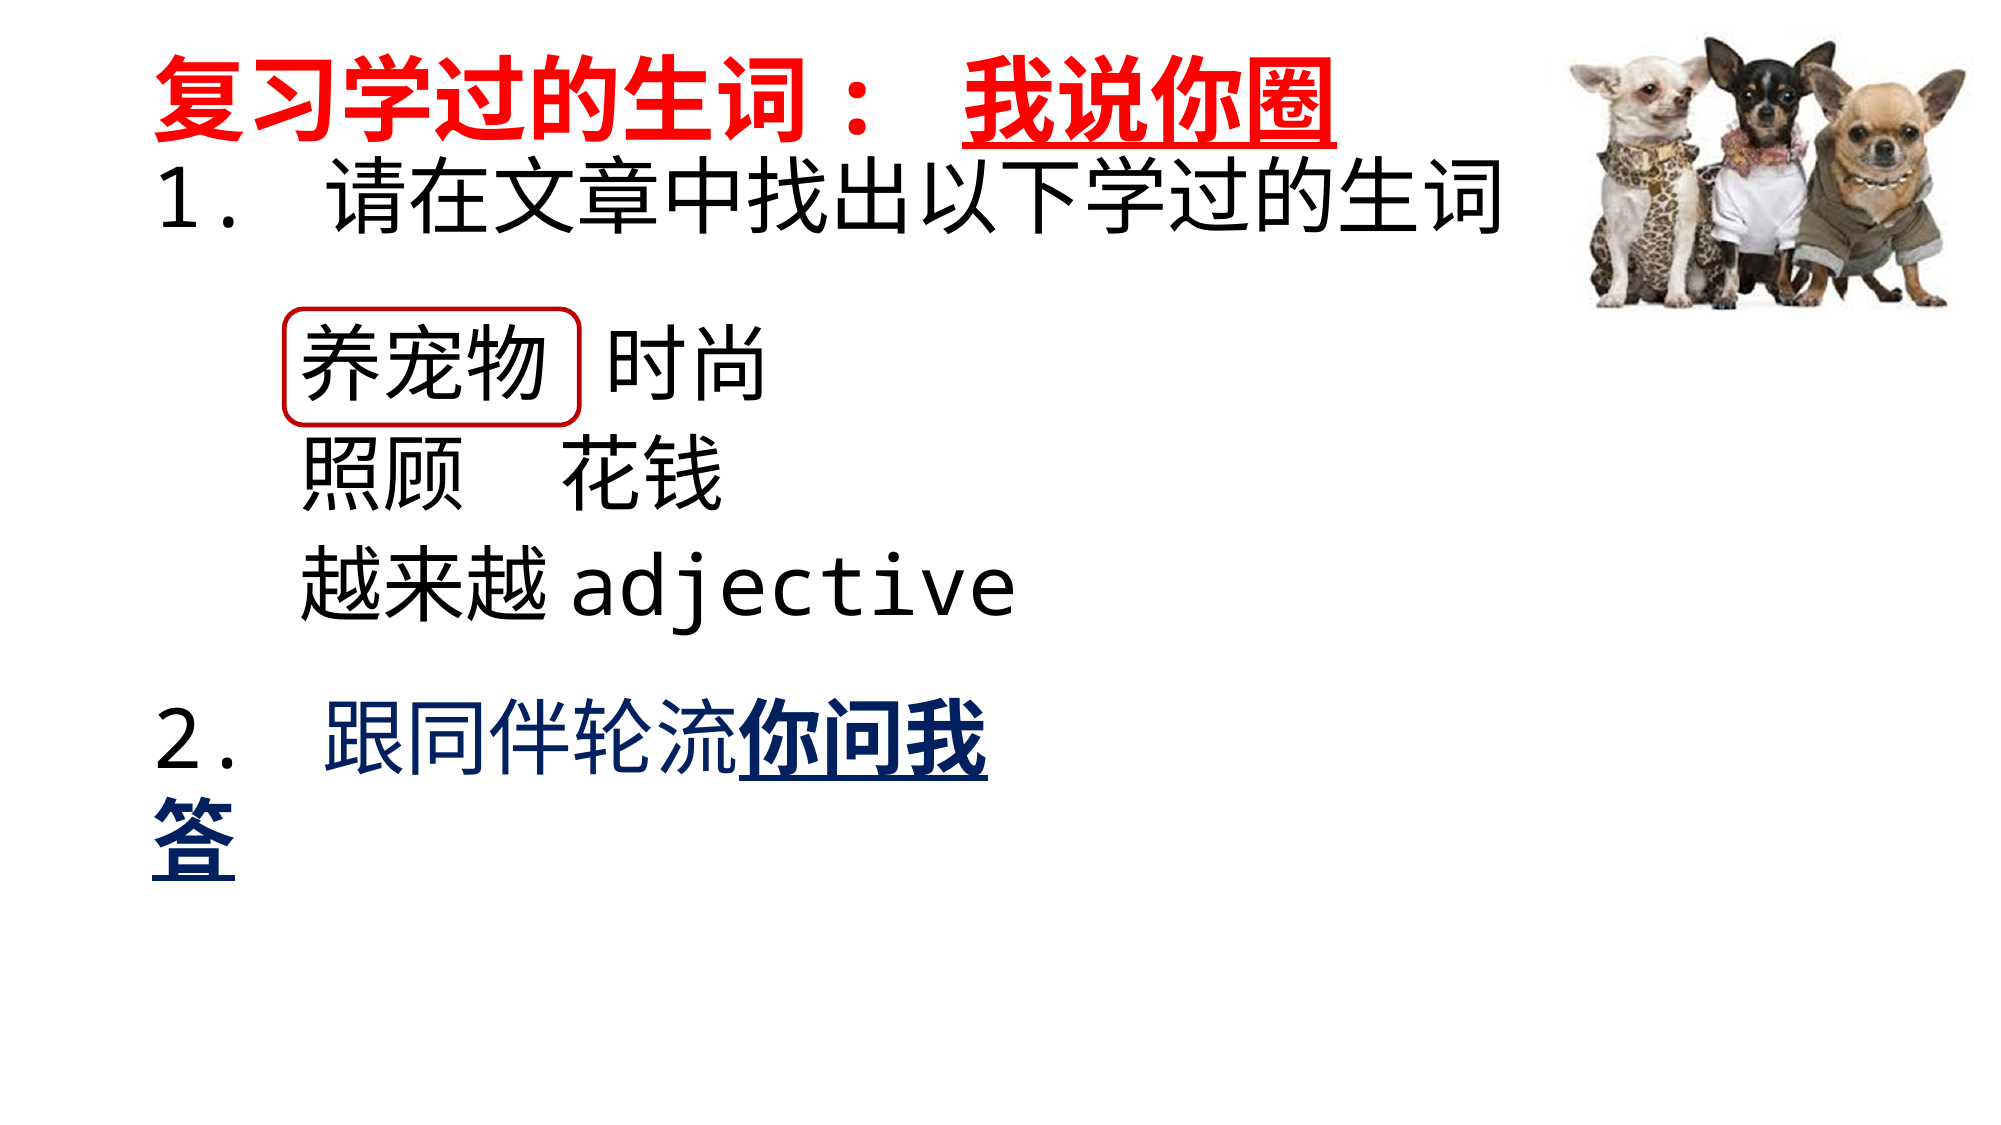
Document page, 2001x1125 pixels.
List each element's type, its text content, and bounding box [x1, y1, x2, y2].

text_box [289, 307, 575, 314]
text_box 2. 跟同伴轮流你问我答 [137, 678, 1085, 893]
picture [1548, 4, 2000, 314]
list 养宠物 时尚 照顾 花钱 越来越adjective [284, 314, 1109, 731]
title 复习学过的生词: 我说你圈 1. 请在文章中找出以下学过的生词 [137, 45, 1548, 255]
